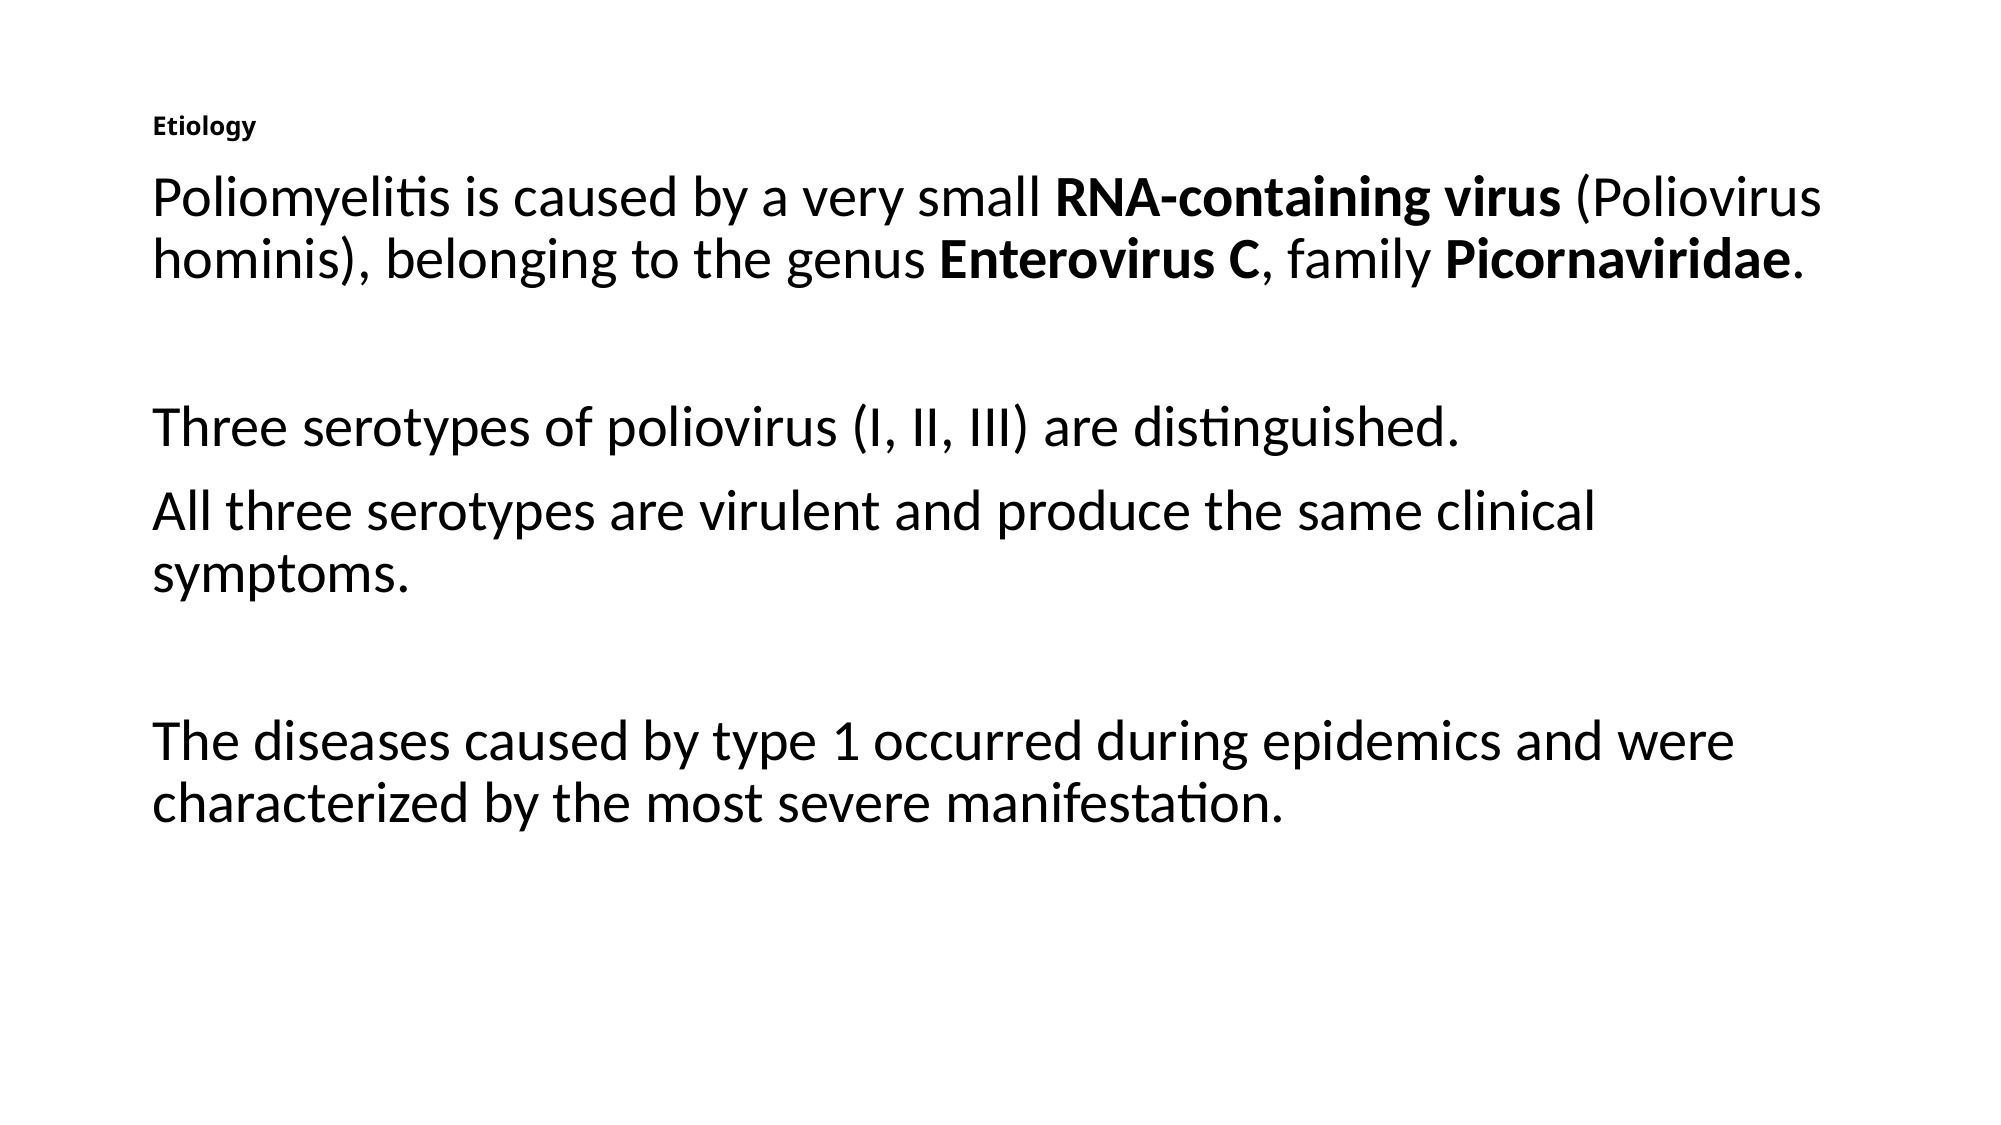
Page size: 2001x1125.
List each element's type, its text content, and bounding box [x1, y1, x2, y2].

title Etiology [137, 105, 1863, 158]
list Poliomyelitis is caused by a very small RNA-containing virus (Poliovirus hominis), belonging to the genus Enterovirus C, family Picornaviridae. Three serotypes of poliovirus (I, II, III) are distinguished. All three serotypes are virulent and produce the same clinical symptoms. The diseases caused by type 1 occurred during epidemics and were characterized by the most severe manifestation. [137, 158, 1863, 1014]
